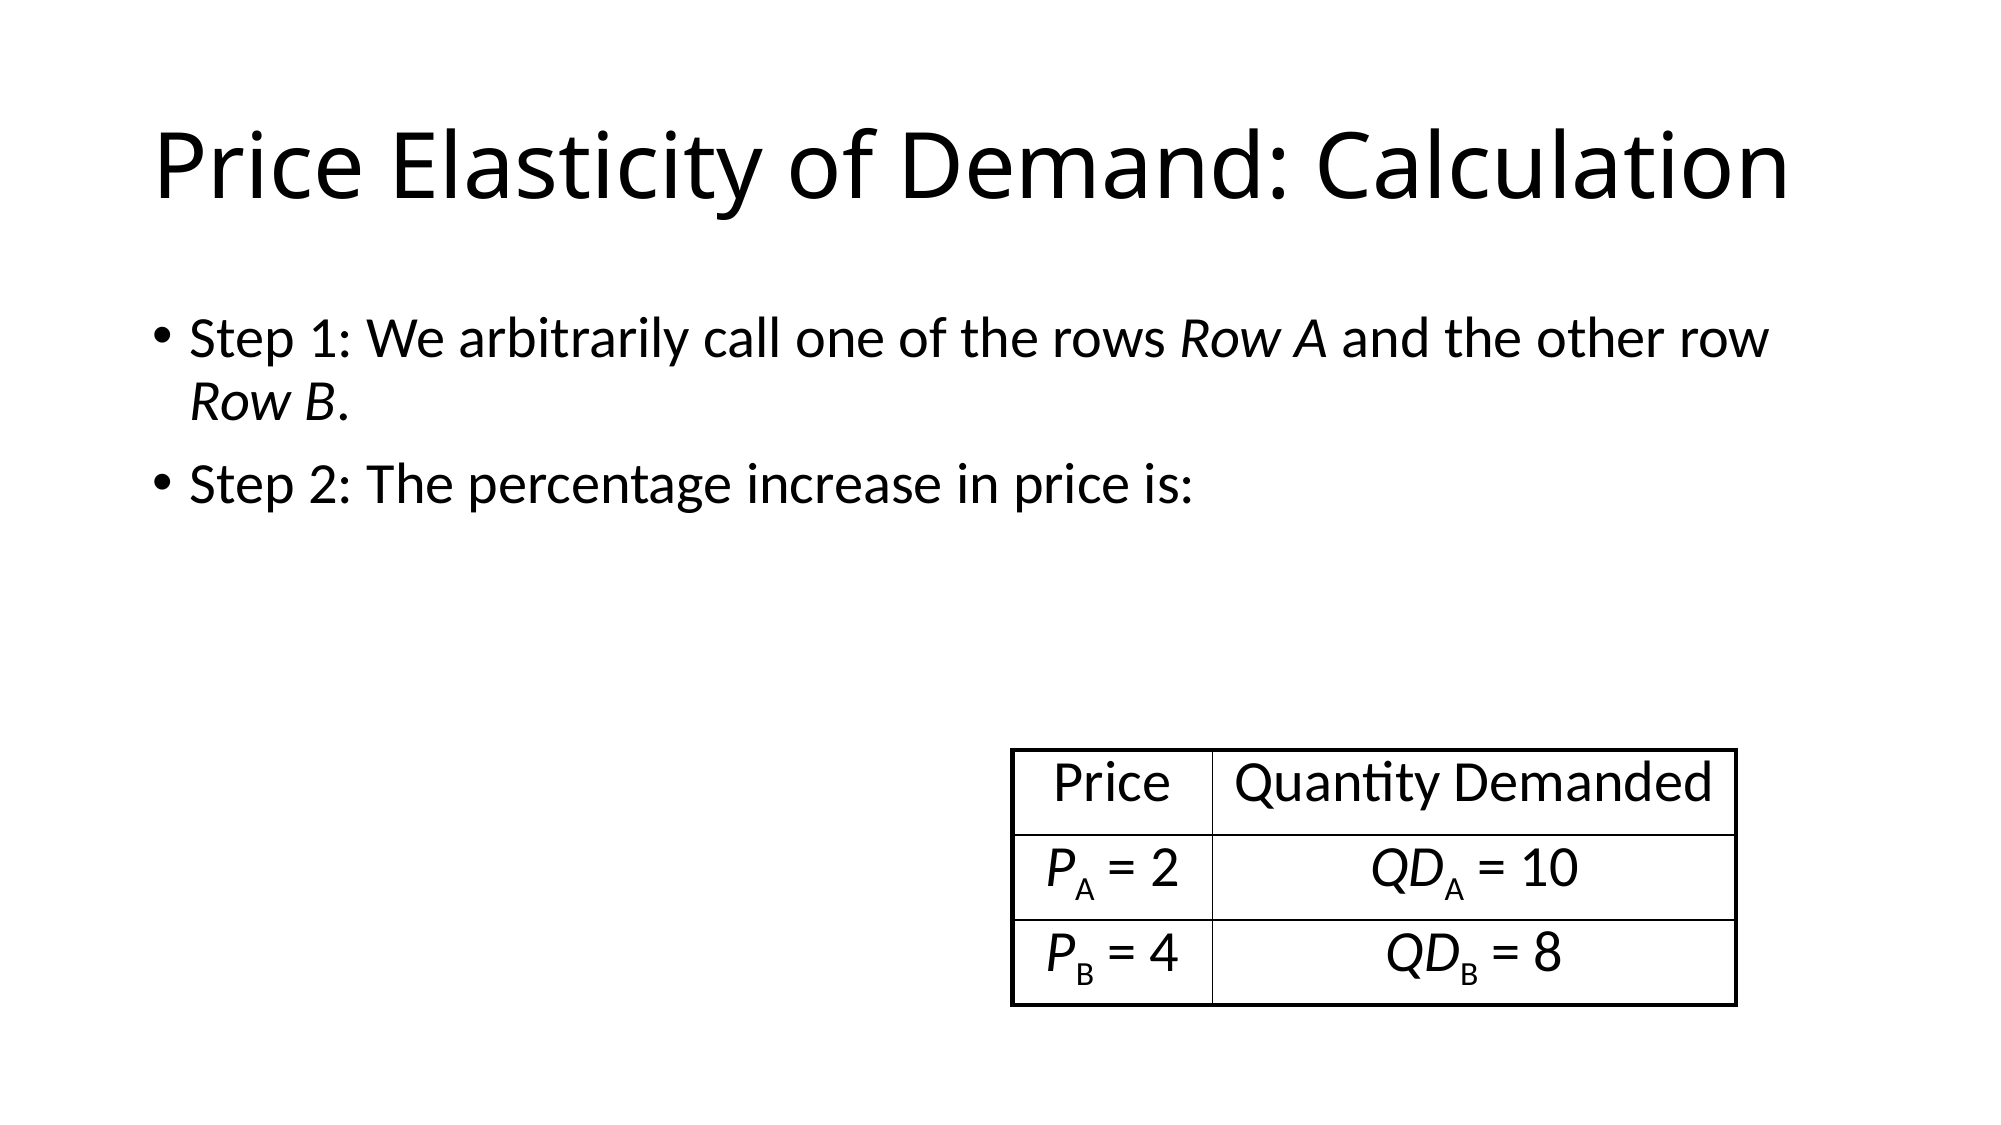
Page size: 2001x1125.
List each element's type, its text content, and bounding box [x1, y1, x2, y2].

table_header Quantity Demanded [1213, 752, 1734, 834]
table_cell PA = 2 [1015, 836, 1212, 919]
title Price Elasticity of Demand: Calculation [137, 59, 1863, 278]
table_header Price [1015, 752, 1212, 834]
table_cell PB = 4 [1015, 921, 1212, 1003]
table_cell QDB = 8 [1213, 921, 1734, 1003]
table_cell QDA = 10 [1213, 836, 1734, 919]
